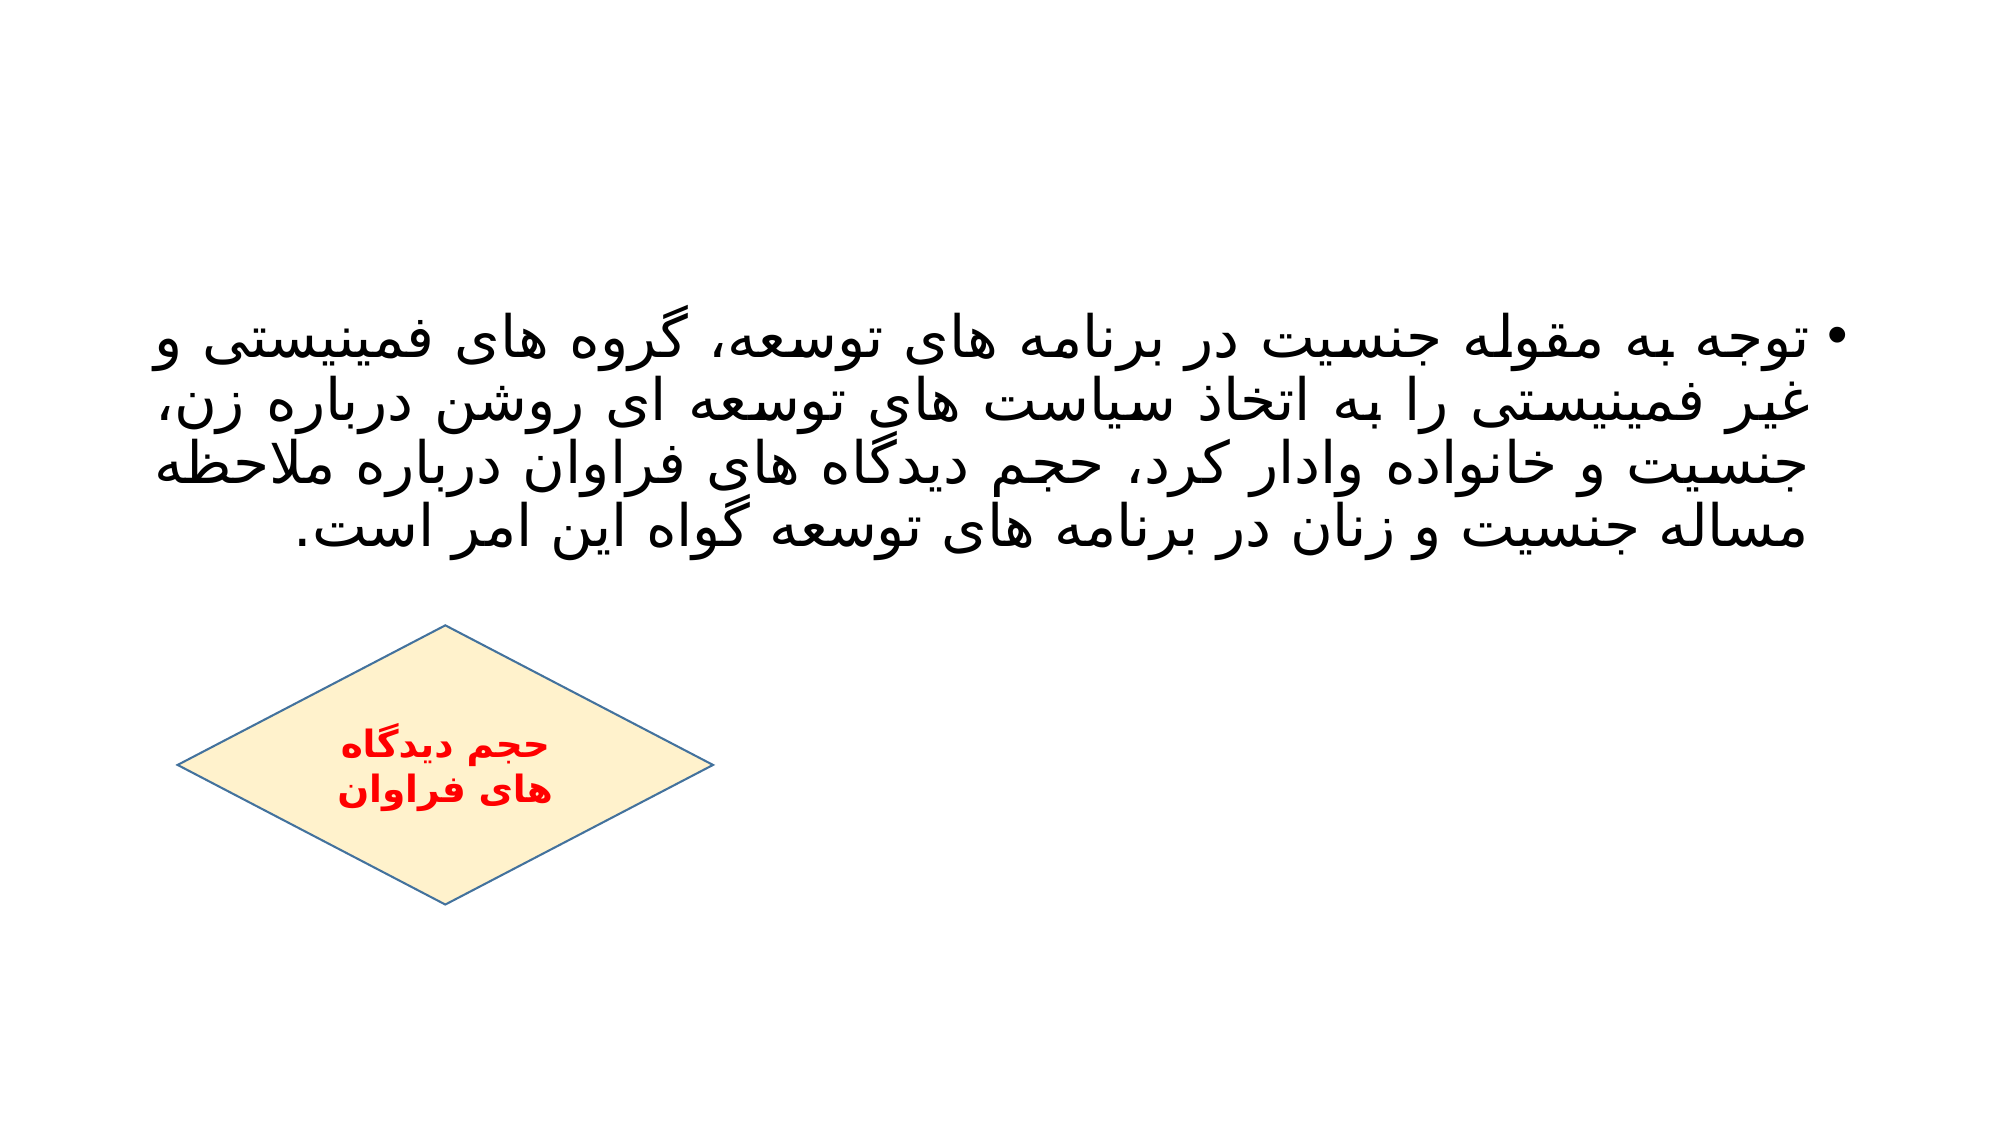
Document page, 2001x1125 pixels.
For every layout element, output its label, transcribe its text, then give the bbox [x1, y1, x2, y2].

list توجه به مقوله جنسیت در برنامه های توسعه، گروه های فمینیستی و غیر فمینیستی را به اتخاذ سیاست های توسعه ای روشن درباره زن، جنسیت و خانواده وادار کرد، حجم دیدگاه های فراوان درباره ملاحظه مساله جنسیت و زنان در برنامه های توسعه گواه این امر است. [137, 299, 1863, 1014]
text_box حجم دیدگاه های فراوان [175, 624, 716, 906]
